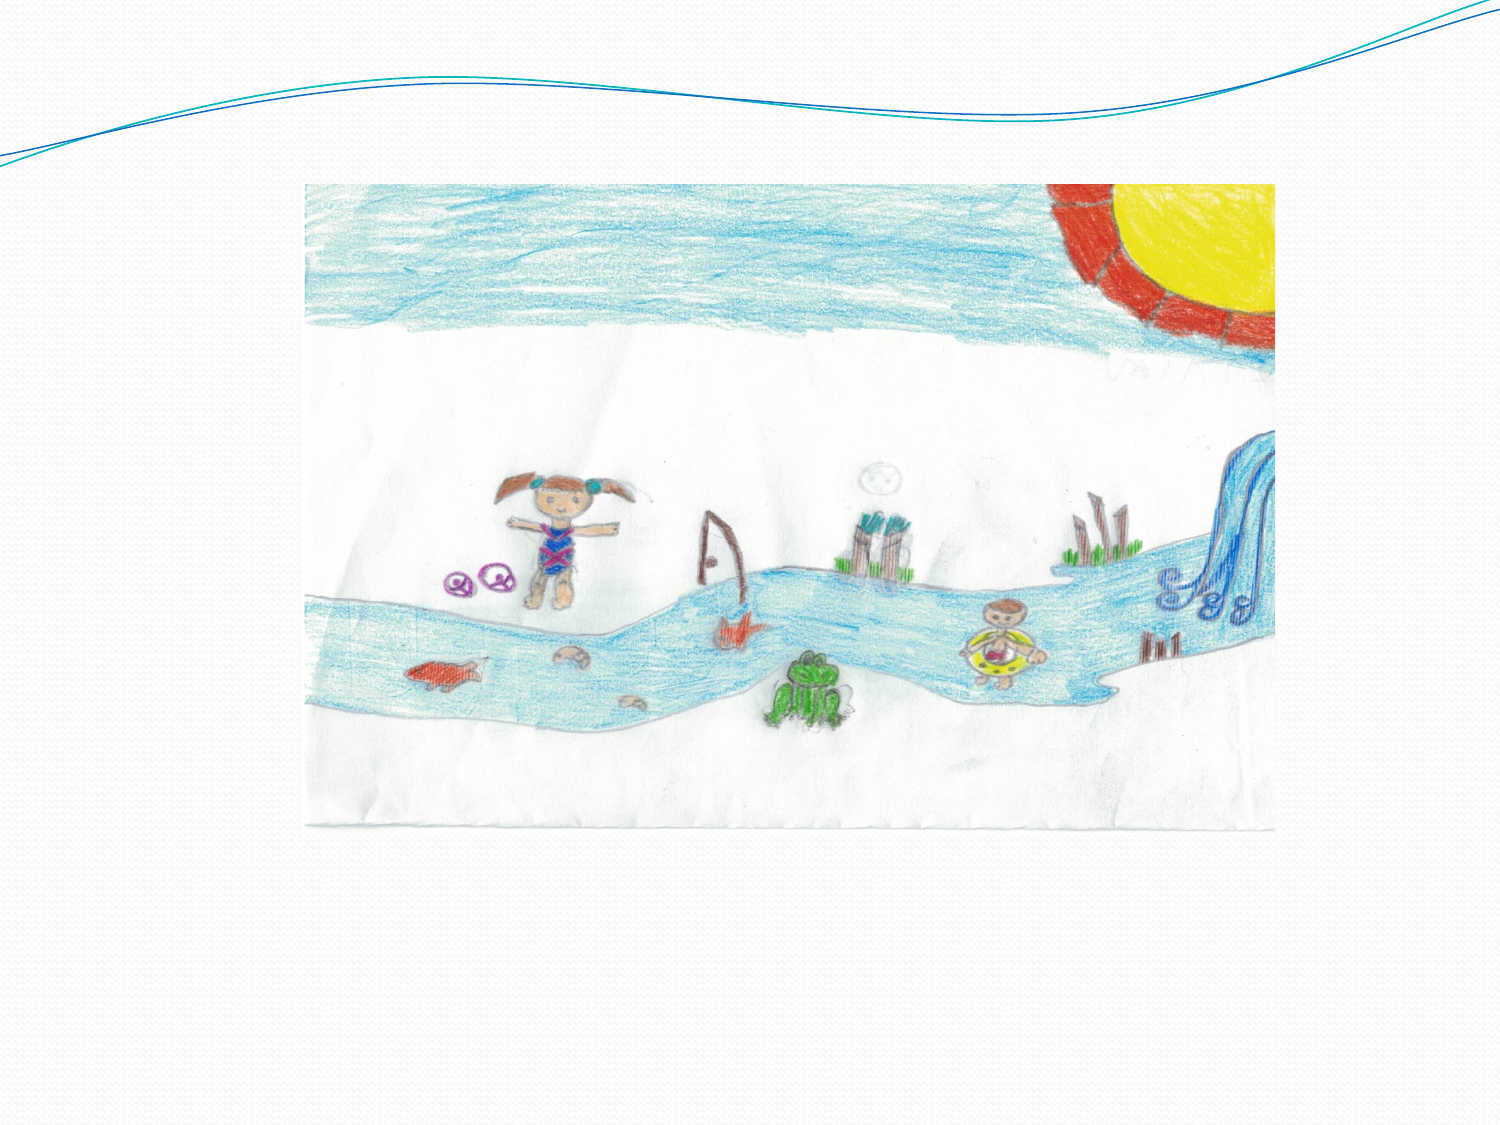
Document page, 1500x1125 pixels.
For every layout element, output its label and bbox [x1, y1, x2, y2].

picture [300, 184, 1276, 835]
